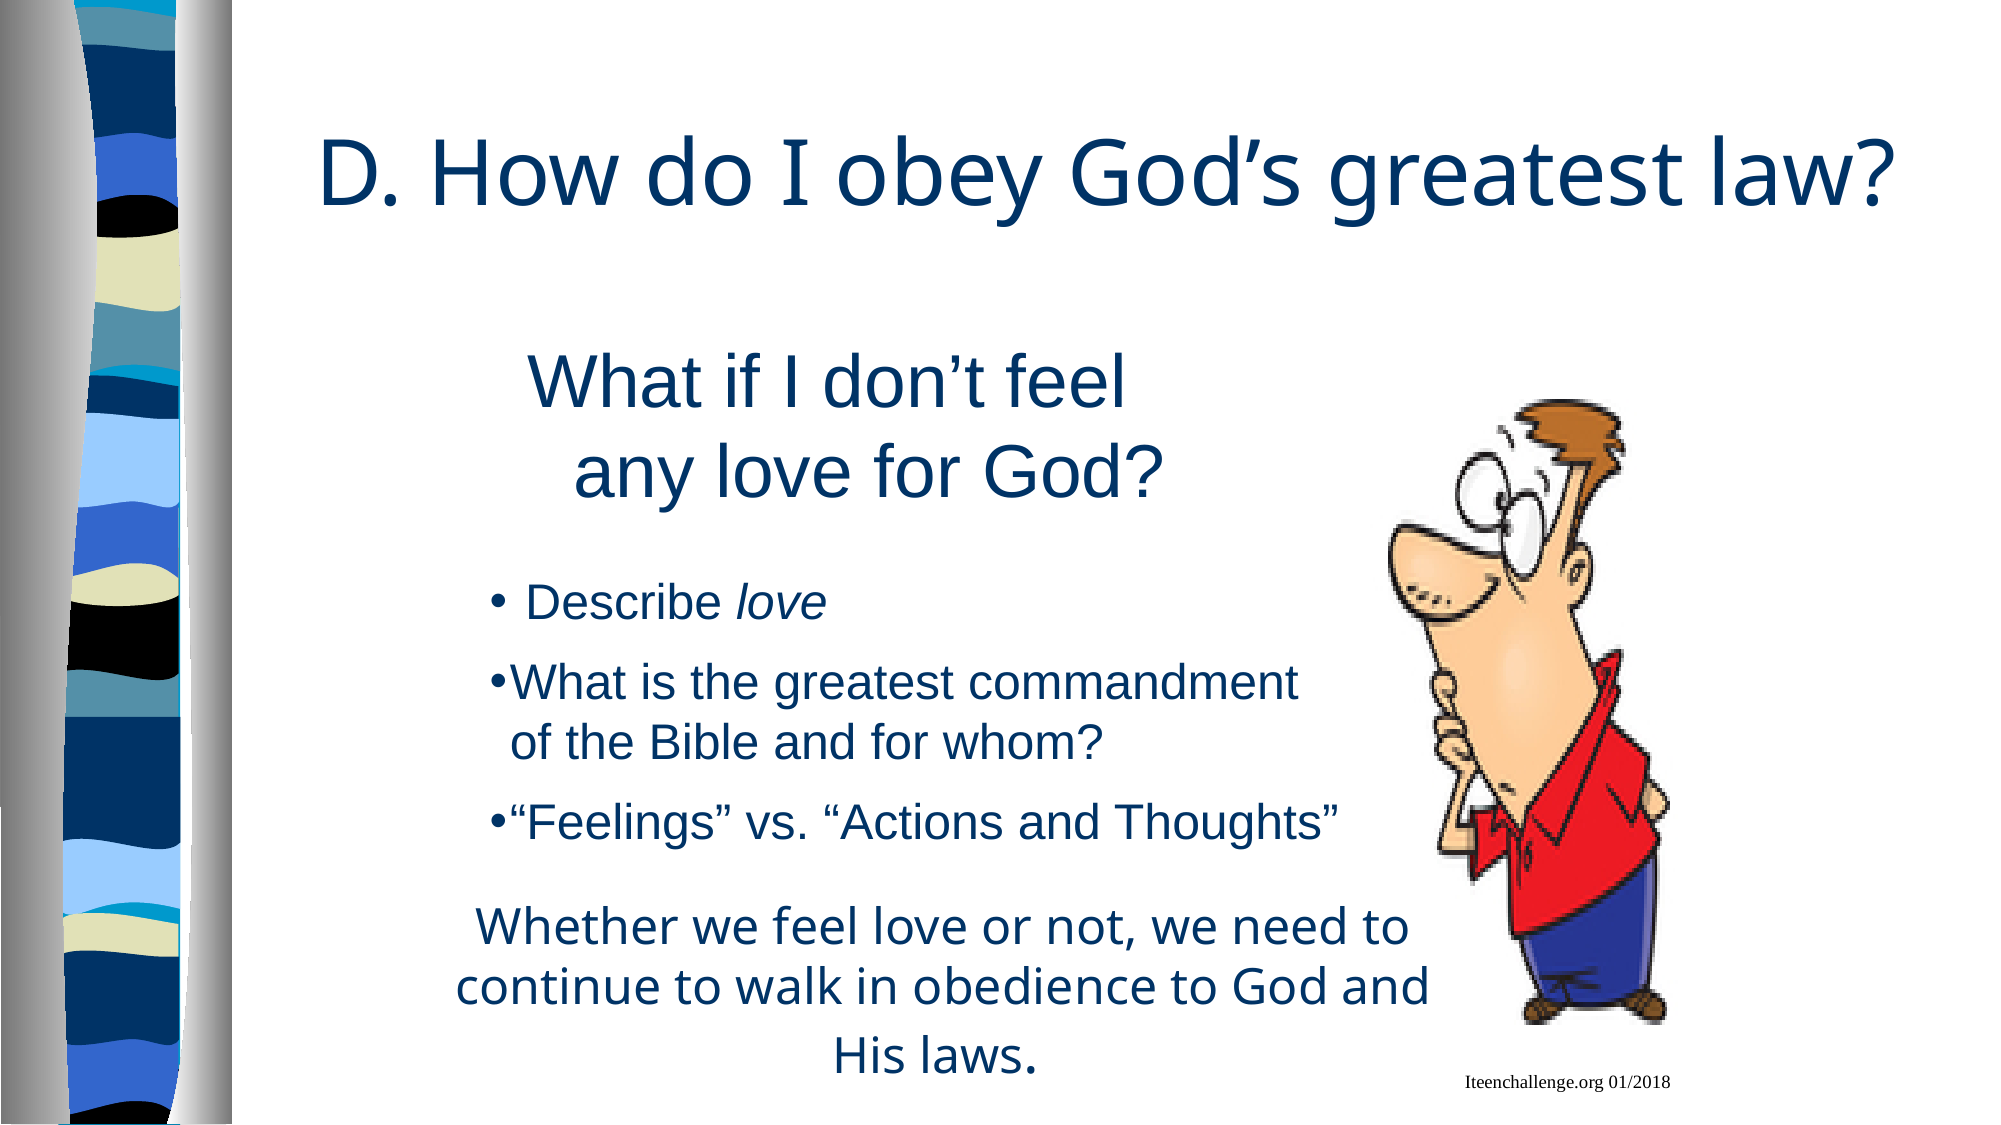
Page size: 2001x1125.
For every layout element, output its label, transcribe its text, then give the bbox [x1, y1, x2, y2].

title D. How do I obey God’s greatest law? [256, 75, 1957, 263]
text_box Iteenchallenge.org 01/2018 [1449, 1062, 1713, 1100]
text_box Whether we feel love or not, we need to continue to walk in obedience to God and His laws. [424, 887, 1463, 1093]
picture [1349, 399, 1709, 1026]
list What if I don’t feel any love for God? [442, 324, 1213, 600]
text_box Describe love What is the greatest commandment of the Bible and for whom? “Feelings” vs. “Actions and Thoughts” [474, 562, 1344, 858]
